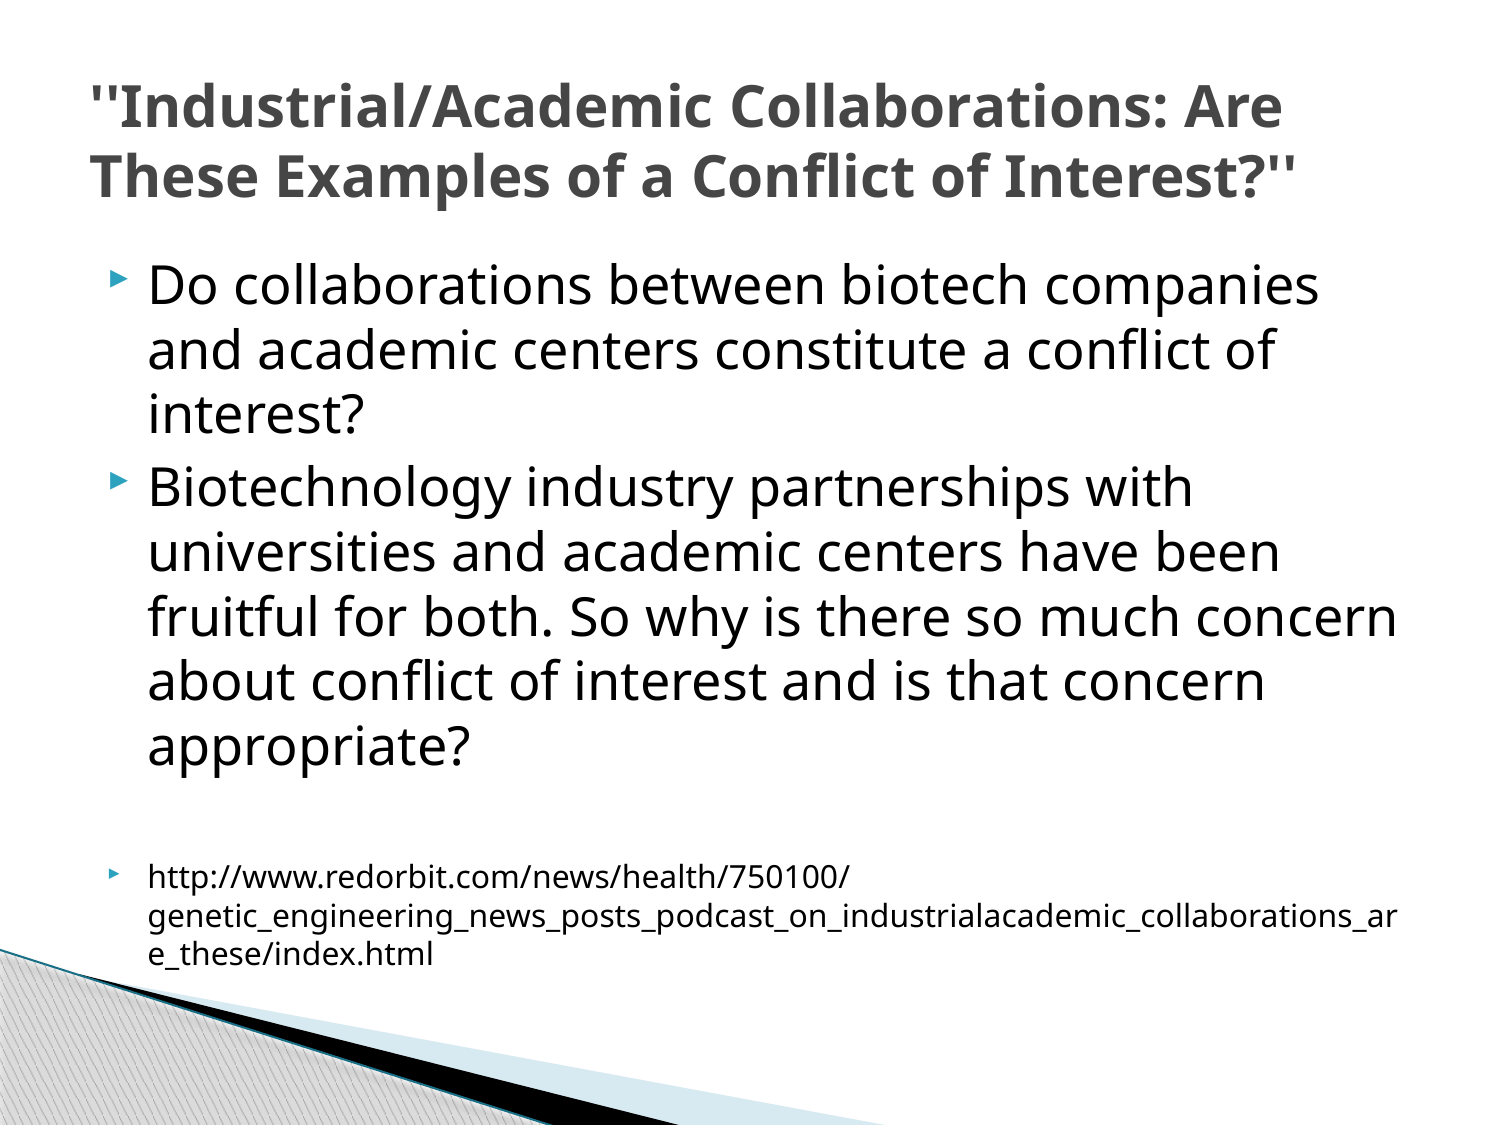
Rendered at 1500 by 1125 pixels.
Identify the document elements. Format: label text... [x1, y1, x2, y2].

list Do collaborations between biotech companies and academic centers constitute a conflict of interest? Biotechnology industry partnerships with universities and academic centers have been fruitful for both. So why is there so much concern about conflict of interest and is that concern appropriate? http://www.redorbit.com/news/health/750100/genetic_engineering_news_posts_podcast_on_industrialacademic_collaborations_are_these/index.html [75, 243, 1425, 986]
title ''Industrial/Academic Collaborations: Are These Examples of a Conflict of Interest?'' [75, 45, 1425, 233]
